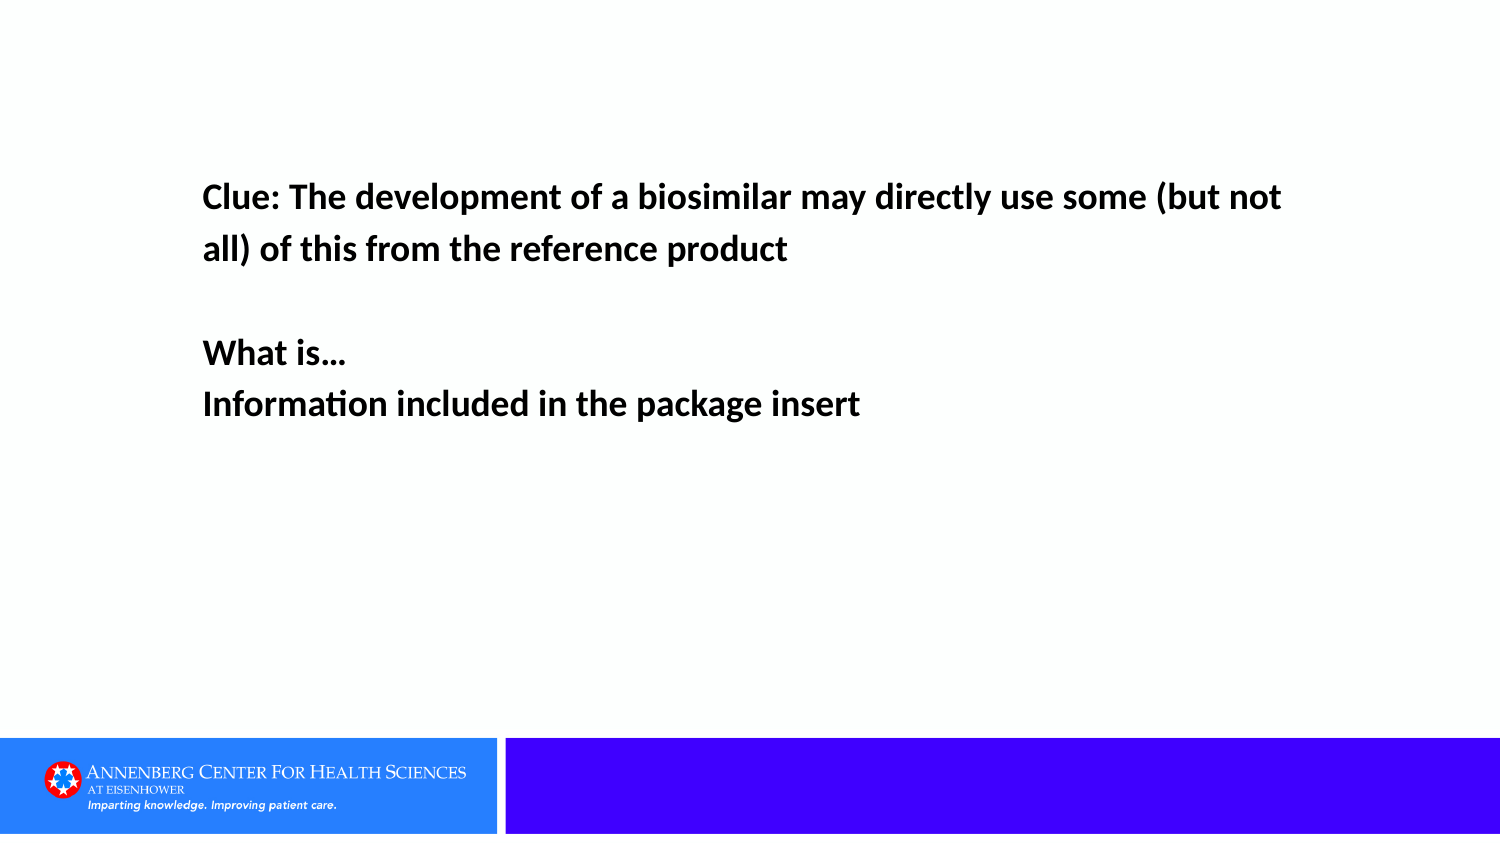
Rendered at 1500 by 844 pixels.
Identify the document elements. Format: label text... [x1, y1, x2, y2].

picture [0, 0, 1500, 844]
title Clue: The development of a biosimilar may directly use some (but not all) of this from the reference product What is… Information included in the package insert [187, 138, 1313, 432]
